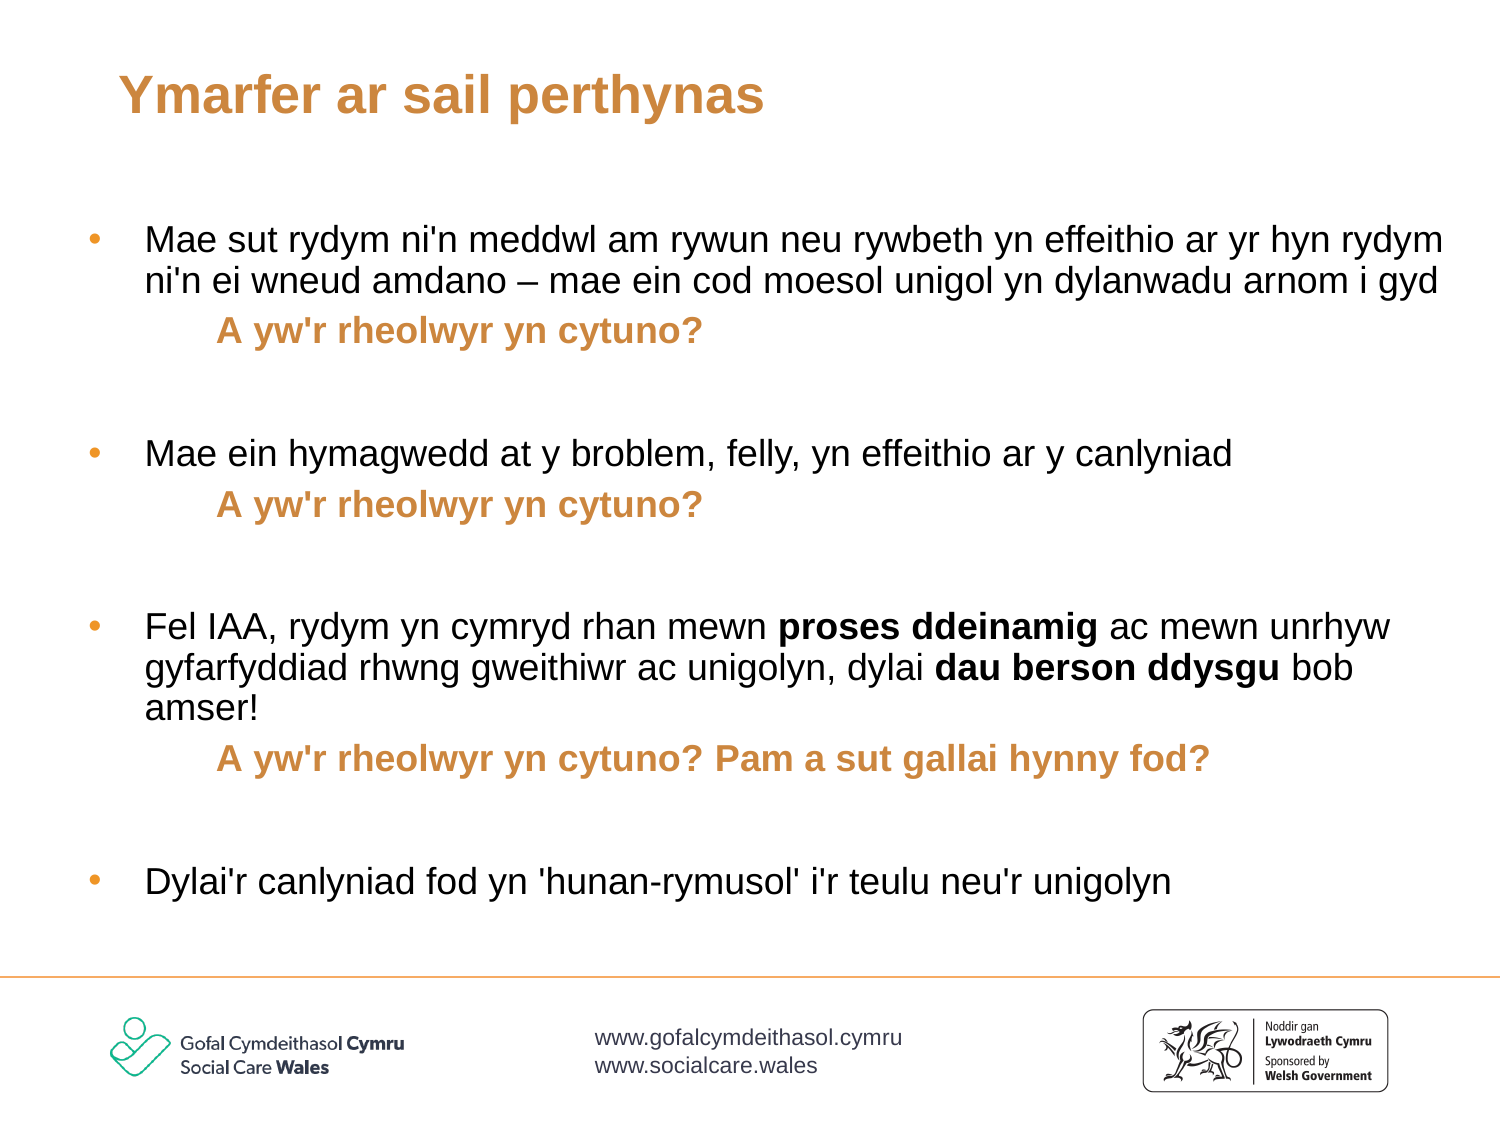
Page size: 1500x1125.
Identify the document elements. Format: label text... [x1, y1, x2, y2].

title Ymarfer ar sail perthynas [103, 59, 1110, 212]
list Mae sut rydym ni'n meddwl am rywun neu rywbeth yn effeithio ar yr hyn rydym ni'n ei wneud amdano – mae ein cod moesol unigol yn dylanwadu arnom i gyd A yw'r rheolwyr yn cytuno? Mae ein hymagwedd at y broblem, felly, yn effeithio ar y canlyniad A yw'r rheolwyr yn cytuno? Fel IAA, rydym yn cymryd rhan mewn proses ddeinamig ac mewn unrhyw gyfarfyddiad rhwng gweithiwr ac unigolyn, dylai dau berson ddysgu bob amser! A yw'r rheolwyr yn cytuno? Pam a sut gallai hynny fod? Dylai'r canlyniad fod yn 'hunan-rymusol' i'r teulu neu'r unigolyn [73, 212, 1479, 867]
picture [1137, 995, 1395, 1106]
